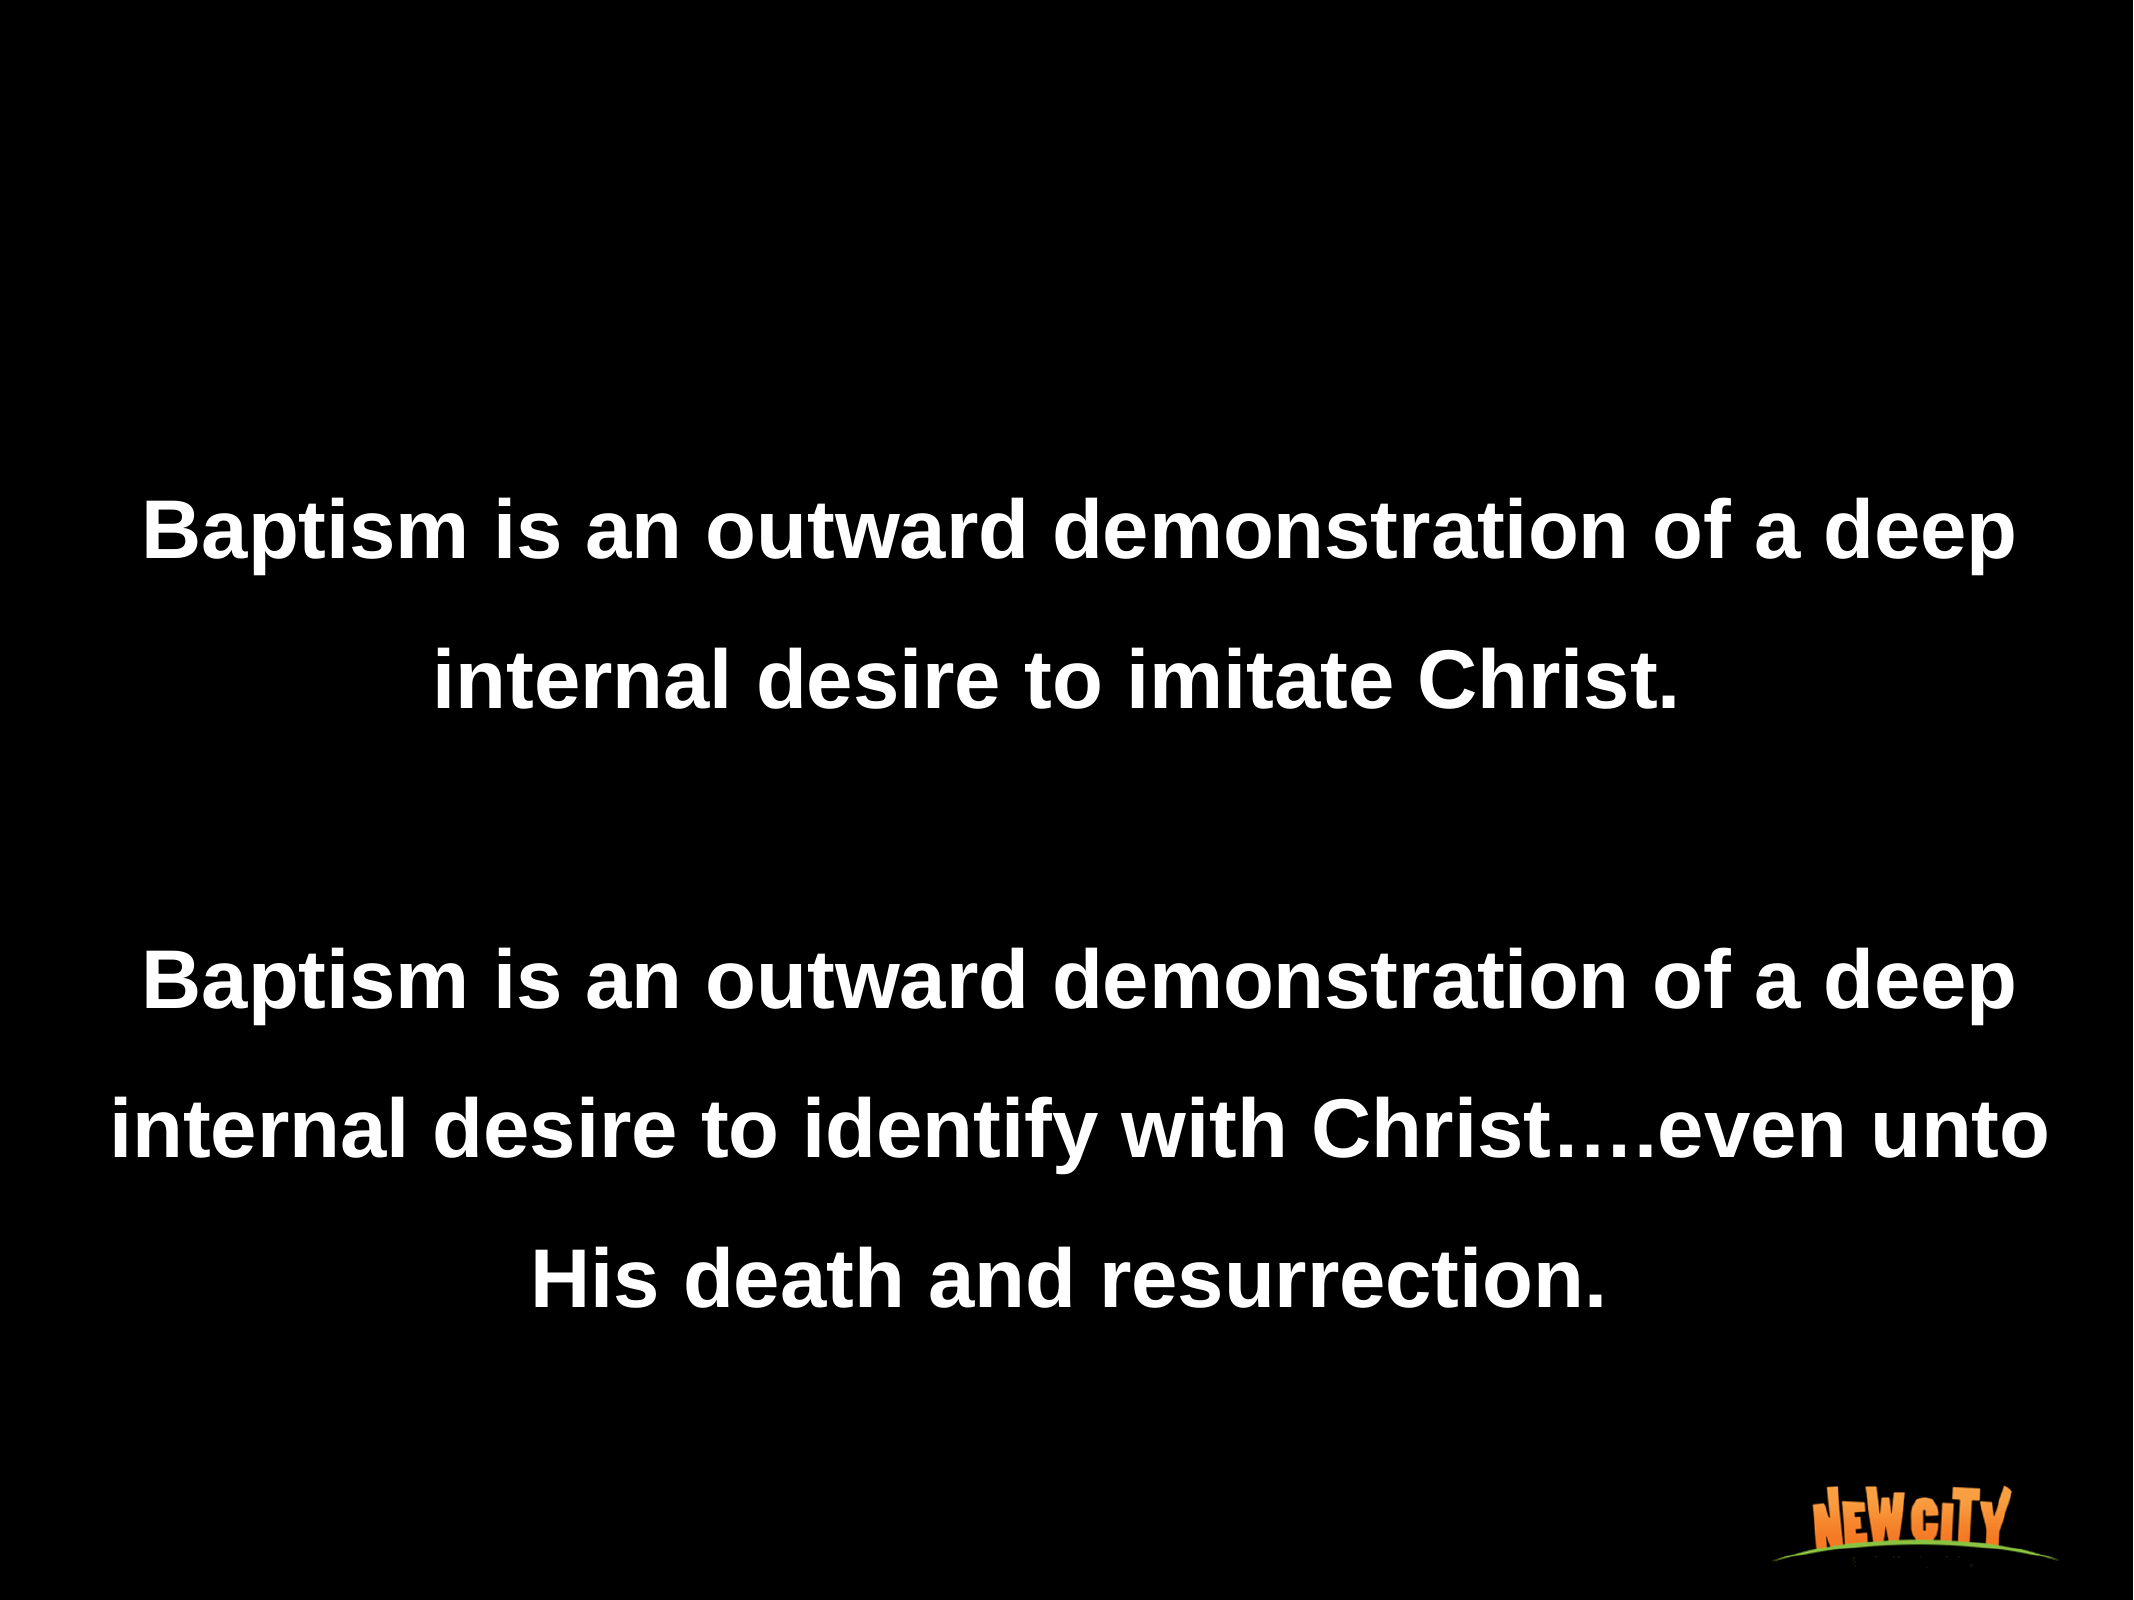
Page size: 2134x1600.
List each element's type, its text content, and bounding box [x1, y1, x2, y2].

title Baptism is an outward demonstration of a deep internal desire to imitate Christ. Baptism is an outward demonstration of a deep internal desire to identify with Christ….even unto His death and resurrection. [35, 64, 2126, 1536]
picture [1766, 1474, 2064, 1574]
